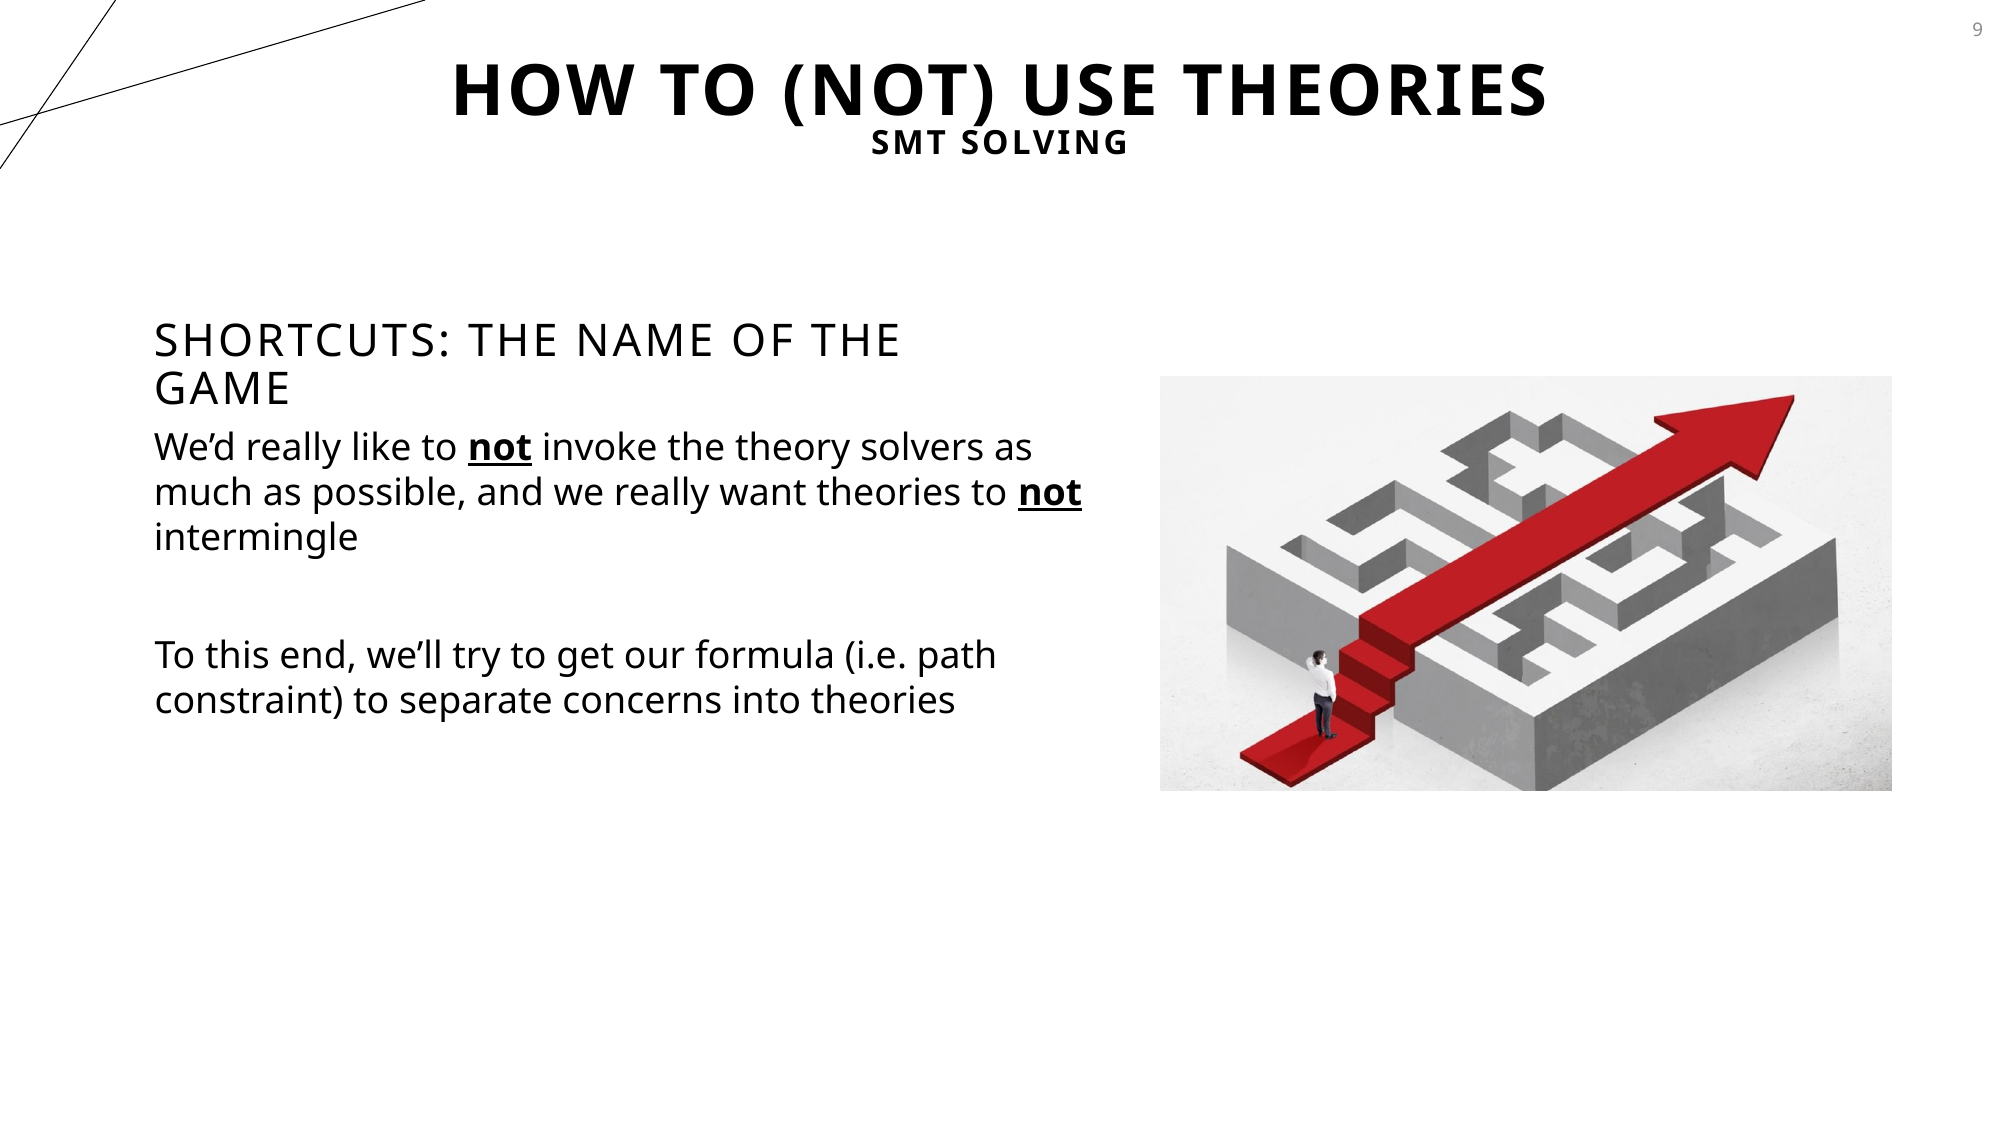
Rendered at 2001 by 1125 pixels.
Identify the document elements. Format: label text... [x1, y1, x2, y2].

text_box Shortcuts: The name of the game [139, 309, 1049, 415]
text_box We’d really like to not invoke the theory solvers as much as possible, and we really want theories to not intermingle [139, 415, 1122, 566]
text_box To this end, we’ll try to get our formula (i.e. path constraint) to separate concerns into theories [139, 624, 1123, 729]
text_box SMT Solving [1, 34, 1998, 253]
title How to (Not) Use Theories [1, 0, 1999, 202]
picture [1160, 376, 1892, 791]
